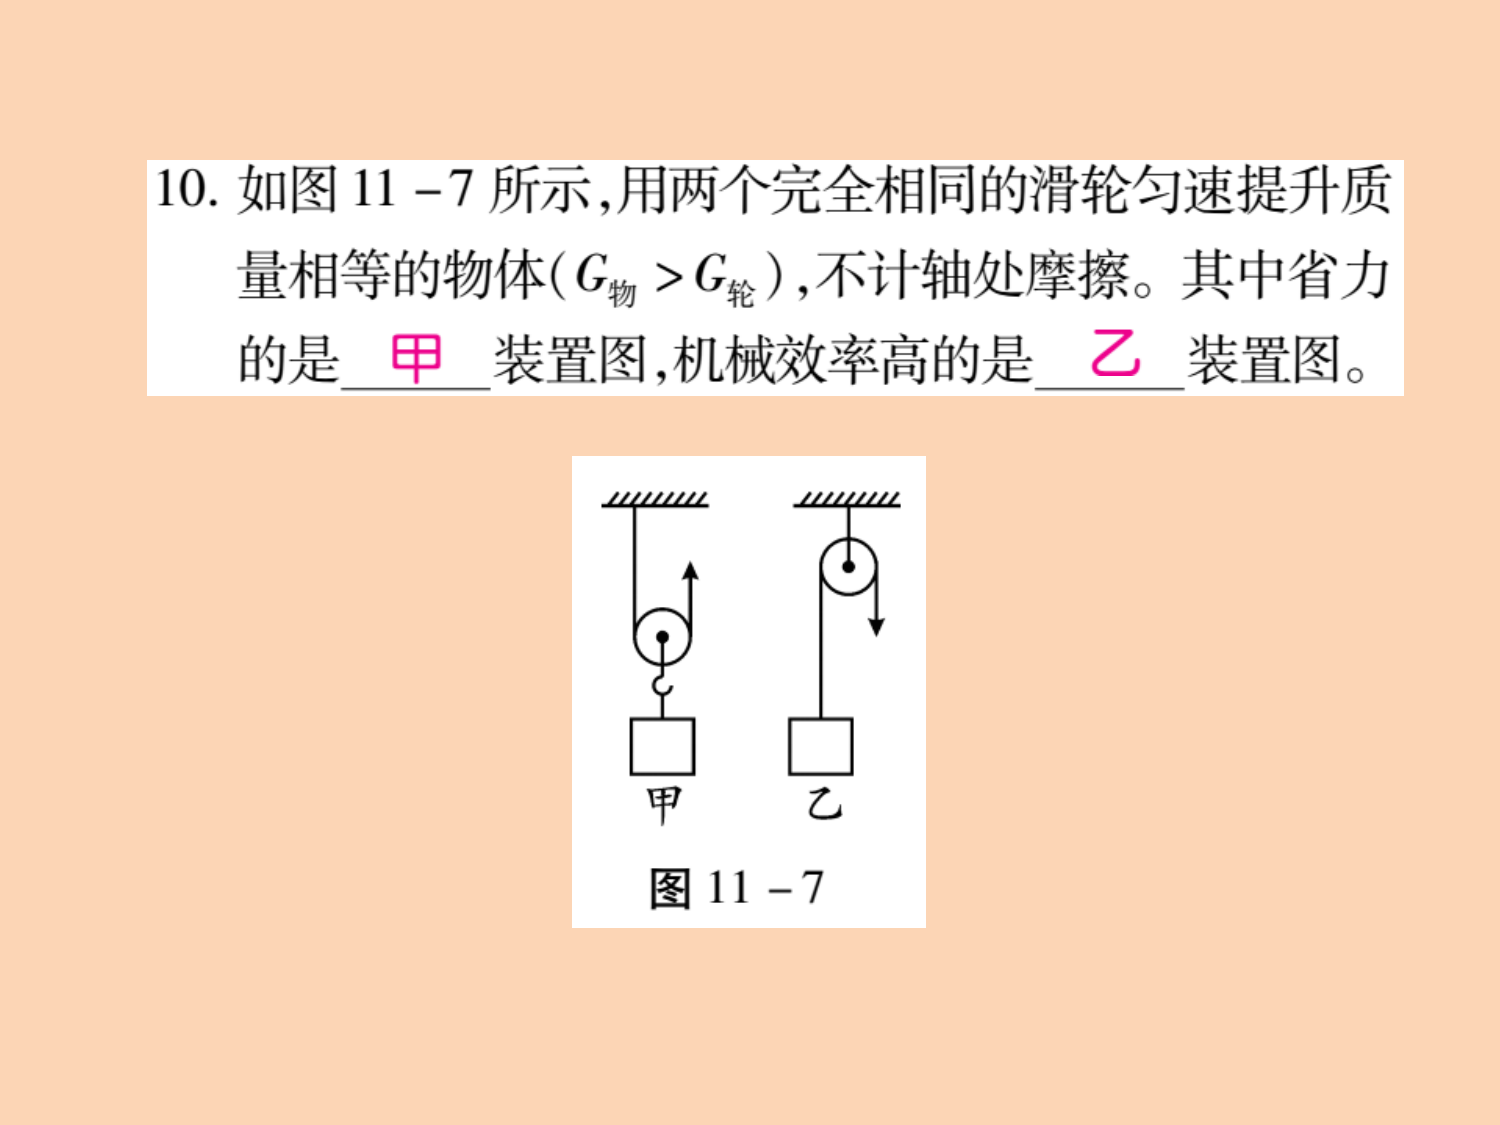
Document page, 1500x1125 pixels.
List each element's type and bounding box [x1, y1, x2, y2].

picture [147, 160, 1405, 396]
picture [572, 455, 927, 929]
